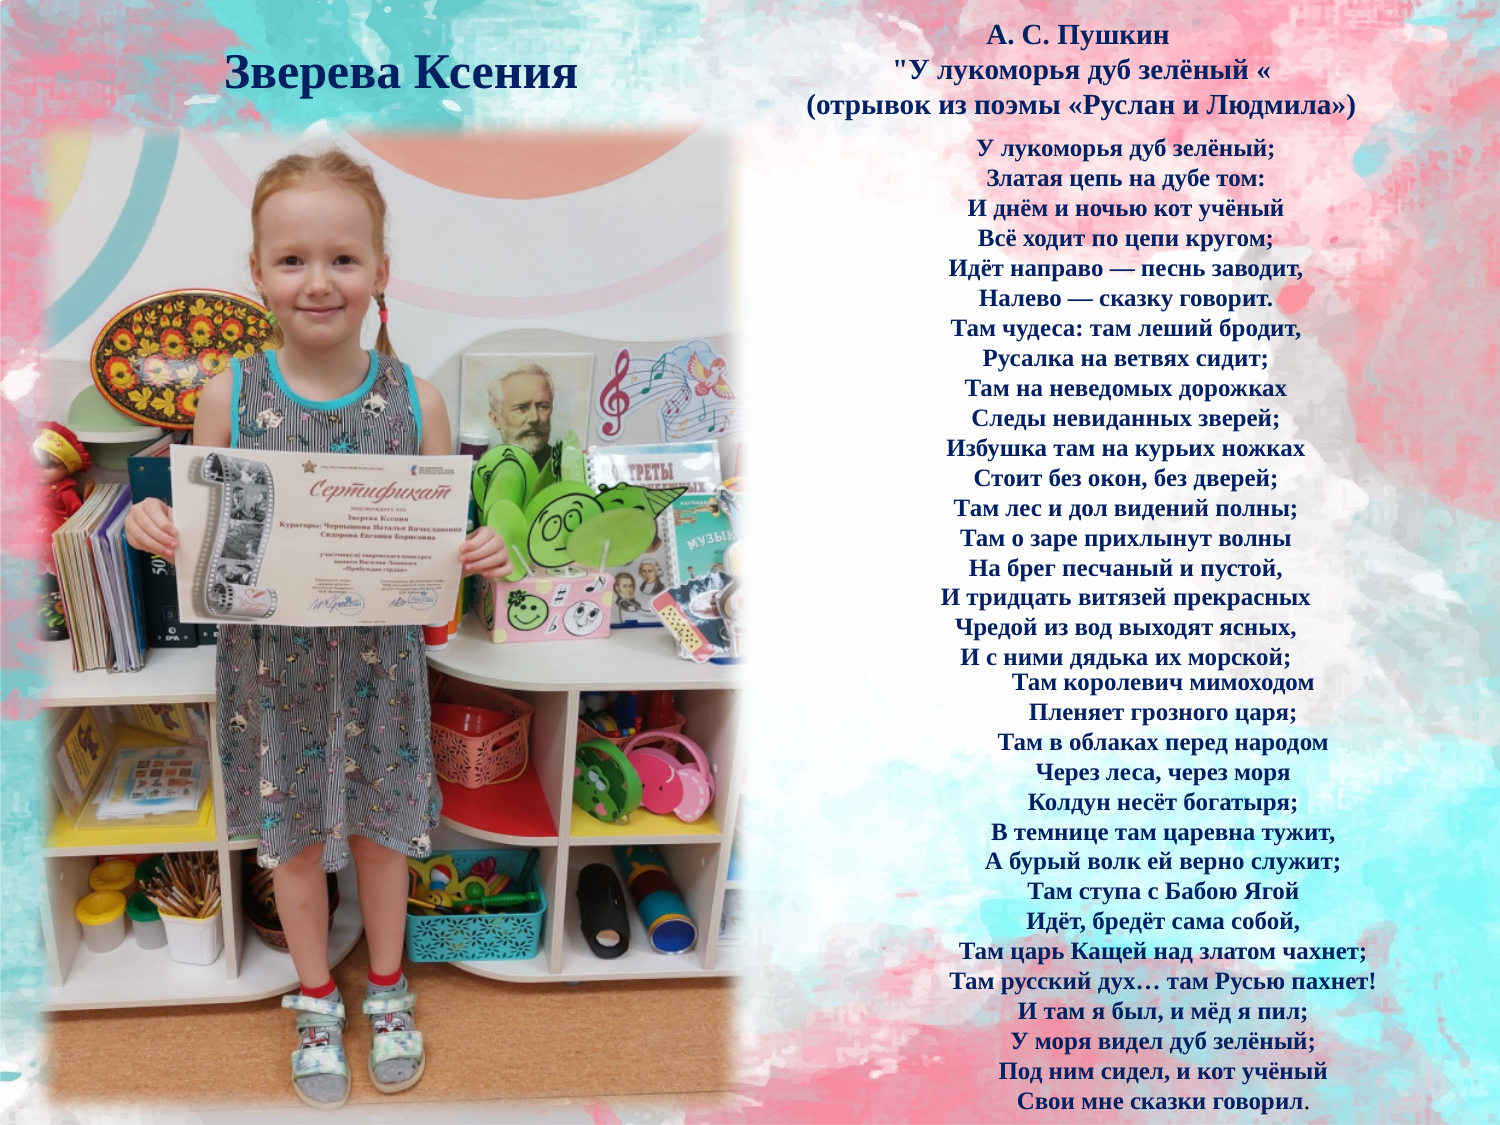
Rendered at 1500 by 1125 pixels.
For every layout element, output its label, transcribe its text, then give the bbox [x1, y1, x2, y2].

text_box Там королевич мимоходом Пленяет грозного царя; Там в облаках перед народом Через леса, через моря Колдун несёт богатыря; В темнице там царевна тужит, А бурый волк ей верно служит; Там ступа с Бабою Ягой Идёт, бредёт сама собой, Там царь Кащей над златом чахнет; Там русский дух… там Русью пахнет! И там я был, и мёд я пил; У моря видел дуб зелёный; Под ним сидел, и кот учёный Свои мне сказки говорил. [868, 657, 1459, 1122]
text_box А. С. Пушкин "У лукоморья дуб зелёный « (отрывок из поэмы «Руслан и Людмила») [690, 7, 1473, 163]
picture [0, 0, 1500, 1125]
text_box У лукоморья дуб зелёный; Златая цепь на дубе том: И днём и ночью кот учёный Всё ходит по цепи кругом; Идёт направо — песнь заводит, Налево — сказку говорит. Там чудеса: там леший бродит, Русалка на ветвях сидит; Там на неведомых дорожках Следы невиданных зверей; Избушка там на курьих ножках Стоит без окон, без дверей; Там лес и дол видений полны; Там о заре прихлынут волны На брег песчаный и пустой, И тридцать витязей прекрасных Чредой из вод выходят ясных, И с ними дядька их морской; [913, 124, 1339, 657]
text_box Зверева Ксения [159, 30, 656, 106]
